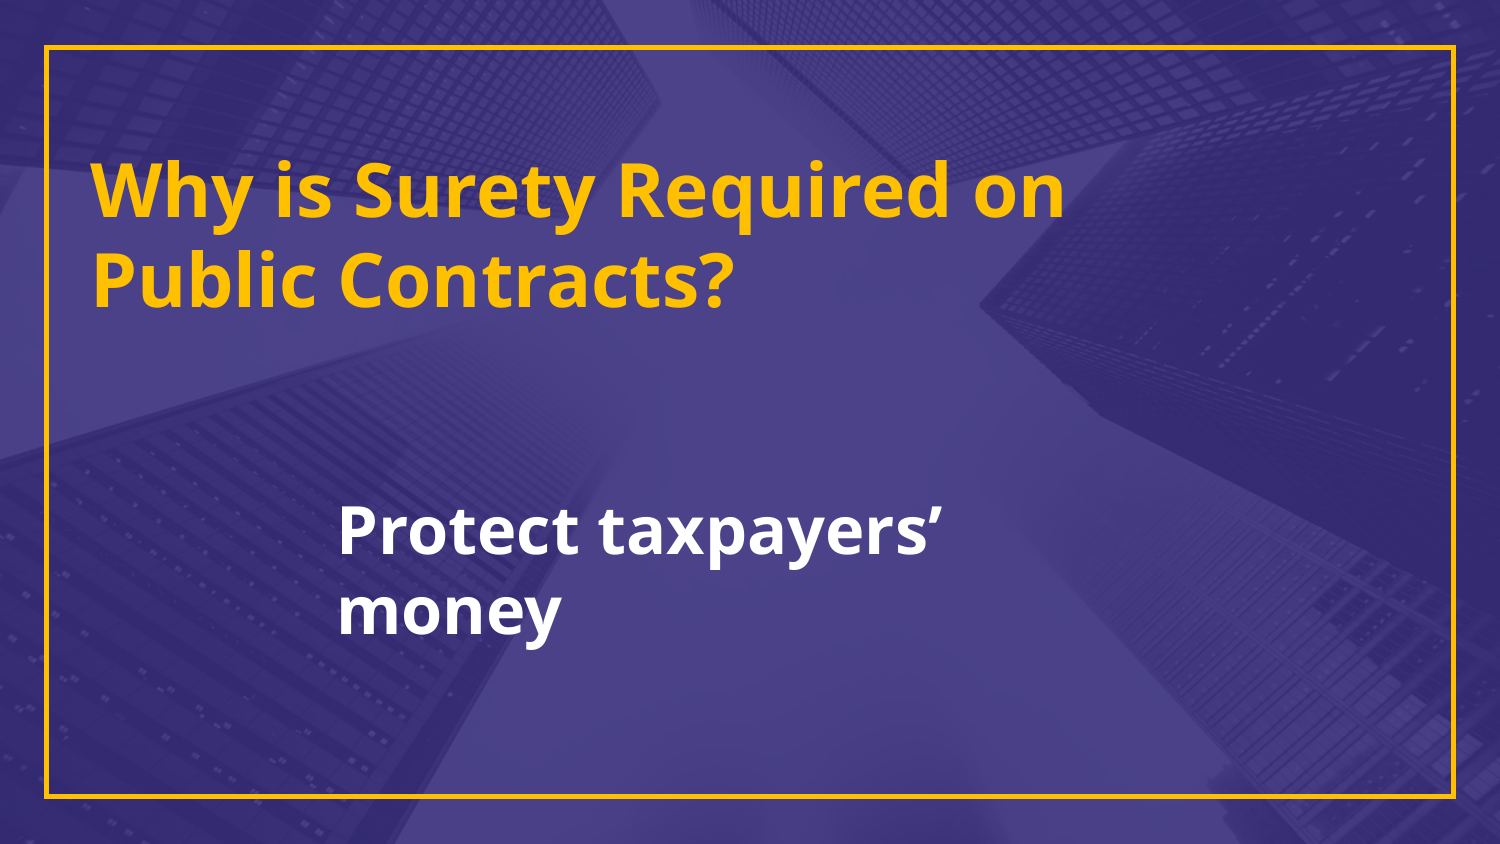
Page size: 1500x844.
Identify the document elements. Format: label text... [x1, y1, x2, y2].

list Protect taxpayers’ money [321, 472, 1175, 613]
text_box Why is Surety Required on Public Contracts? [74, 127, 1155, 236]
